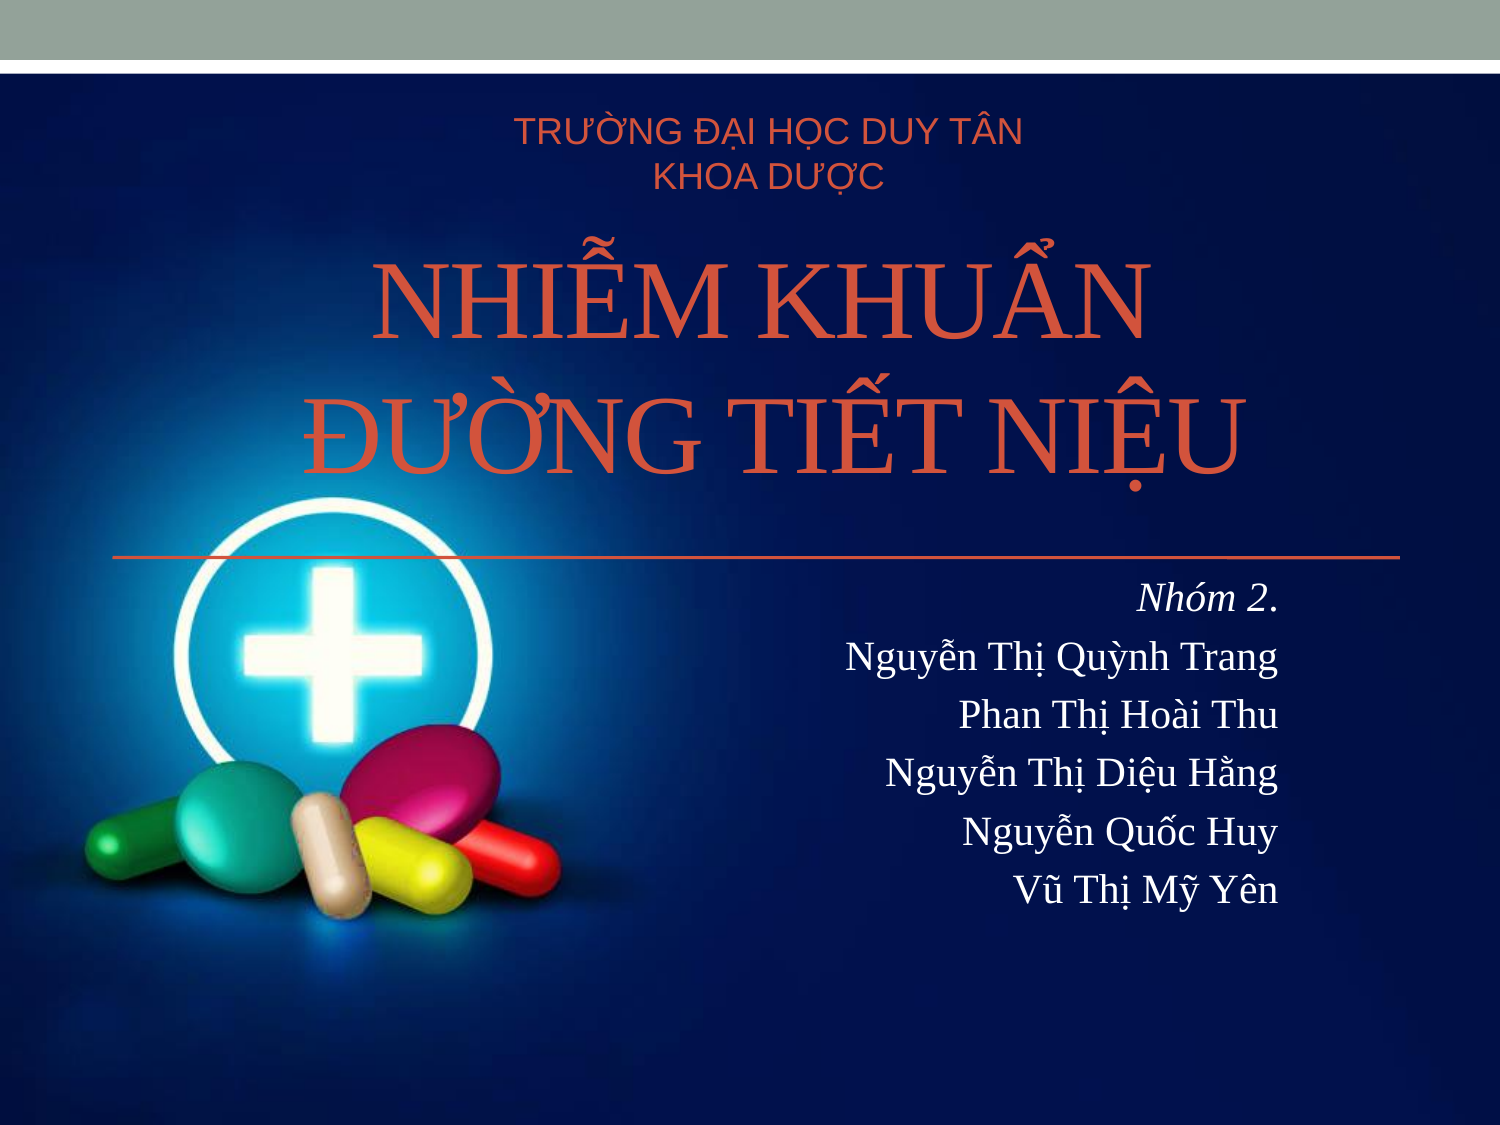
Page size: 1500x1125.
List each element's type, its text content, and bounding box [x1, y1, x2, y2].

title NHIỄM KHUẨN đường TIẾT NIỆU [137, 262, 1413, 504]
subtitle Nhóm 2. Nguyễn Thị Quỳnh Trang Phan Thị Hoài Thu Nguyễn Thị Diệu Hằng Nguyễn Quốc Huy Vũ Thị Mỹ Yên [243, 562, 1294, 975]
picture [0, 74, 1500, 1125]
text_box TRƯỜNG ĐẠI HỌC DUY TÂN KHOA DƯỢC [199, 99, 1338, 205]
